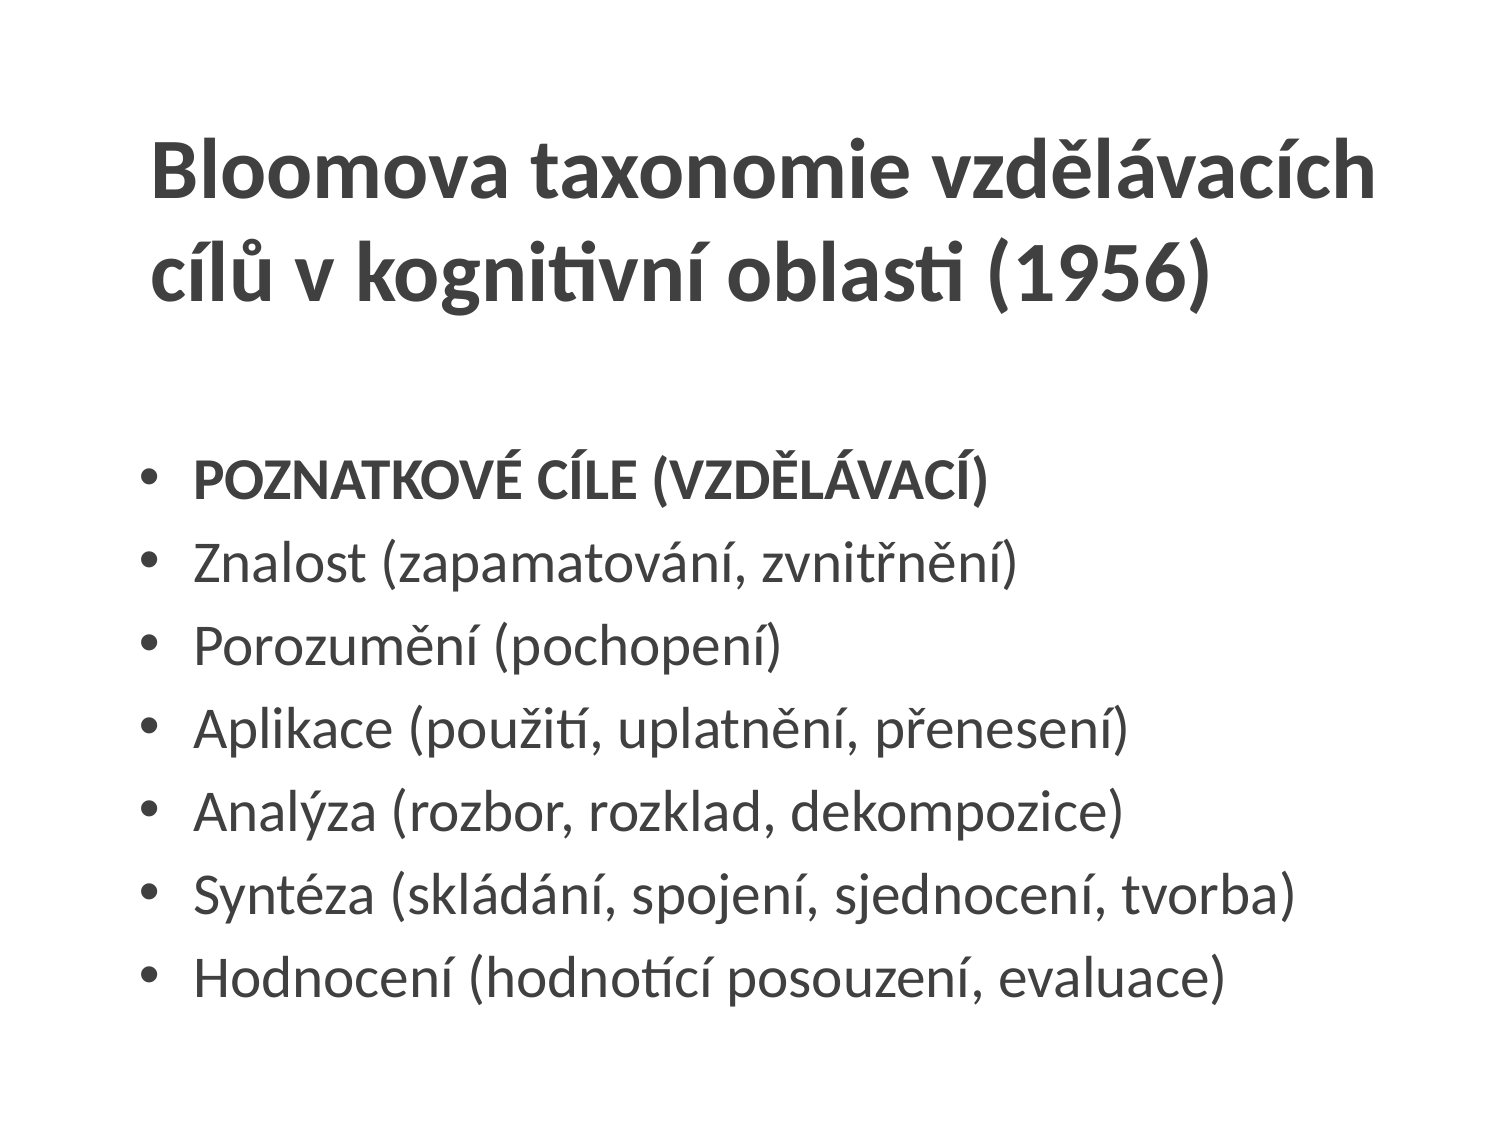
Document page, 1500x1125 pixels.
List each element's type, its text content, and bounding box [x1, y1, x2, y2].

list POZNATKOVÉ CÍLE (VZDĚLÁVACÍ) Znalost (zapamatování, zvnitřnění) Porozumění (pochopení) Aplikace (použití, uplatnění, přenesení) Analýza (rozbor, rozklad, dekompozice) Syntéza (skládání, spojení, sjednocení, tvorba) Hodnocení (hodnotící posouzení, evaluace) [123, 432, 1366, 1029]
title Bloomova taxonomie vzdělávacích cílů v kognitivní oblasti (1956) [135, 101, 1436, 433]
